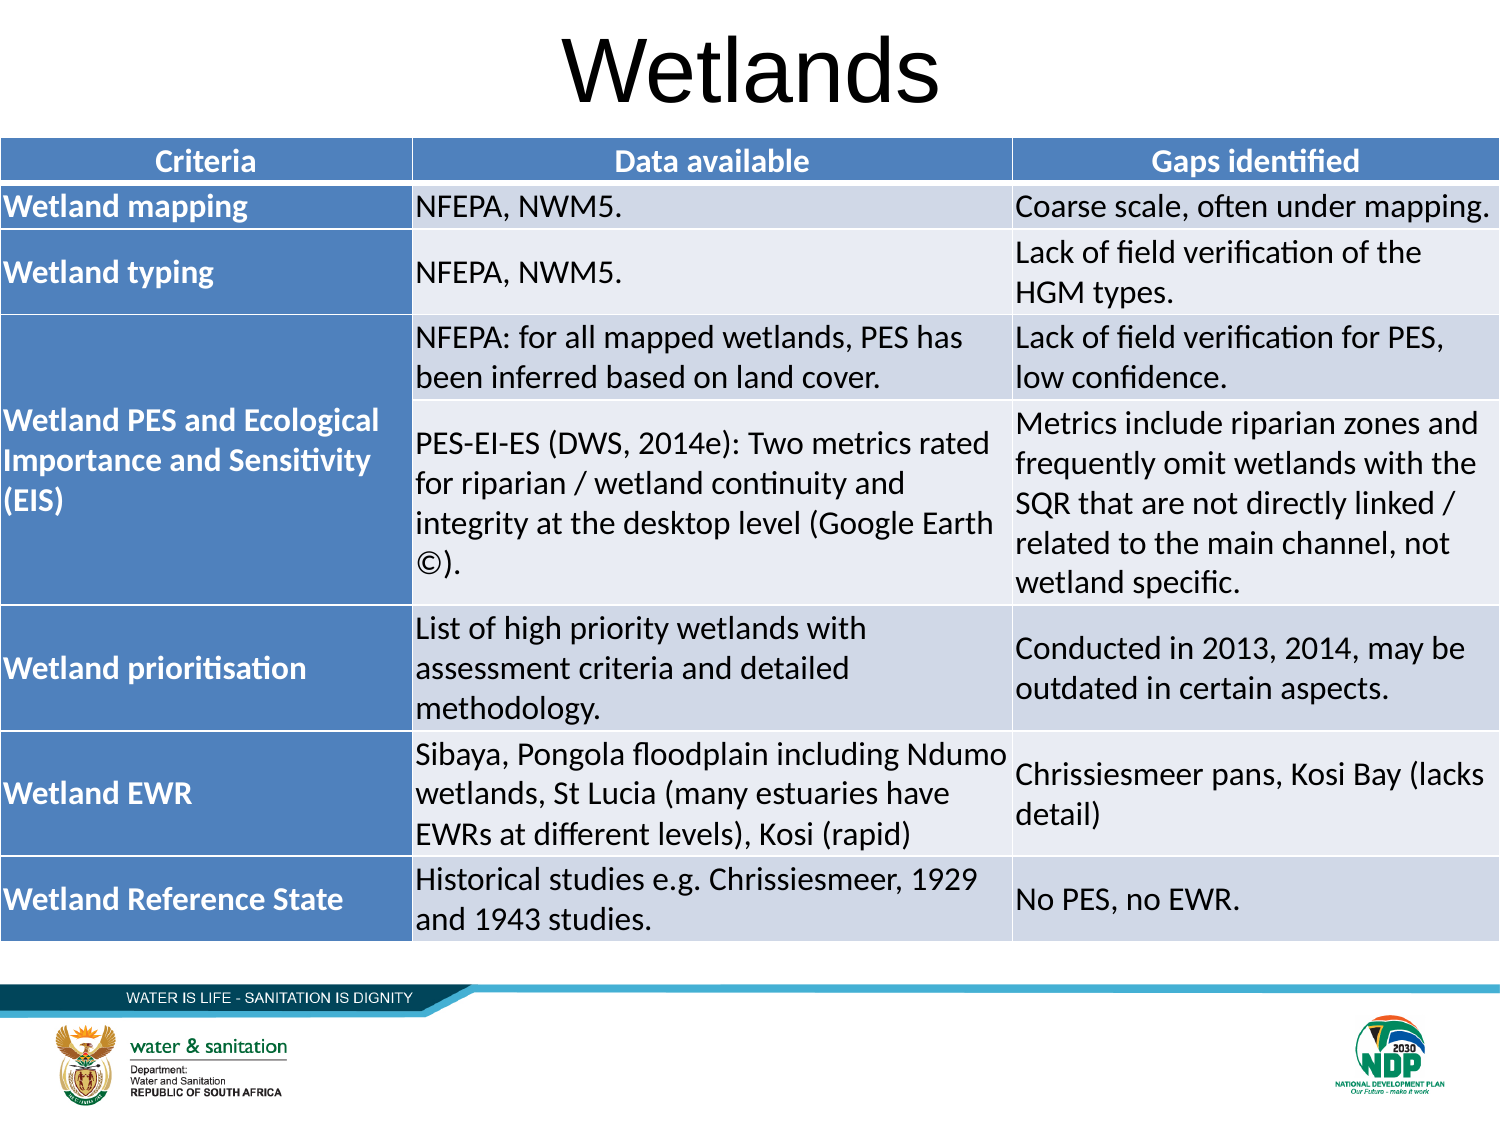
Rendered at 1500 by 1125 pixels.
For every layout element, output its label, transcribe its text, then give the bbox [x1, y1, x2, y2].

table_cell NFEPA, NWM5. [413, 230, 1012, 314]
table_cell Wetland mapping [1, 186, 412, 228]
table_cell No PES, no EWR. [1013, 857, 1499, 941]
table_cell Historical studies e.g. Chrissiesmeer, 1929 and 1943 studies. [413, 857, 1012, 941]
table_cell NFEPA, NWM5. [413, 186, 1012, 228]
table_header Gaps identified [1013, 138, 1499, 180]
picture [0, 943, 1500, 1122]
table_cell Coarse scale, often under mapping. [1013, 186, 1499, 228]
table_cell Metrics include riparian zones and frequently omit wetlands with the SQR that are not directly linked / related to the main channel, not wetland specific. [1013, 401, 1499, 604]
table_header Data available [413, 138, 1012, 180]
table_header Criteria [1, 138, 412, 180]
table_cell Chrissiesmeer pans, Kosi Bay (lacks detail) [1013, 732, 1499, 855]
table_cell NFEPA: for all mapped wetlands, PES has been inferred based on land cover. [413, 315, 1012, 399]
title Wetlands [76, 3, 1427, 137]
table_cell Lack of field verification of the HGM types. [1013, 230, 1499, 314]
table_cell Wetland PES and Ecological Importance and Sensitivity (EIS) [1, 315, 412, 604]
table_cell Wetland EWR [1, 732, 412, 855]
table_cell List of high priority wetlands with assessment criteria and detailed methodology. [413, 606, 1012, 730]
table_cell Wetland Reference State [1, 857, 412, 941]
table_cell Wetland prioritisation [1, 606, 412, 730]
table_cell PES-EI-ES (DWS, 2014e): Two metrics rated for riparian / wetland continuity and integrity at the desktop level (Google Earth ©). [413, 401, 1012, 604]
table_cell Conducted in 2013, 2014, may be outdated in certain aspects. [1013, 606, 1499, 730]
table_cell Lack of field verification for PES, low confidence. [1013, 315, 1499, 399]
table_cell Sibaya, Pongola floodplain including Ndumo wetlands, St Lucia (many estuaries have EWRs at different levels), Kosi (rapid) [413, 732, 1012, 855]
table_cell Wetland typing [1, 230, 412, 314]
